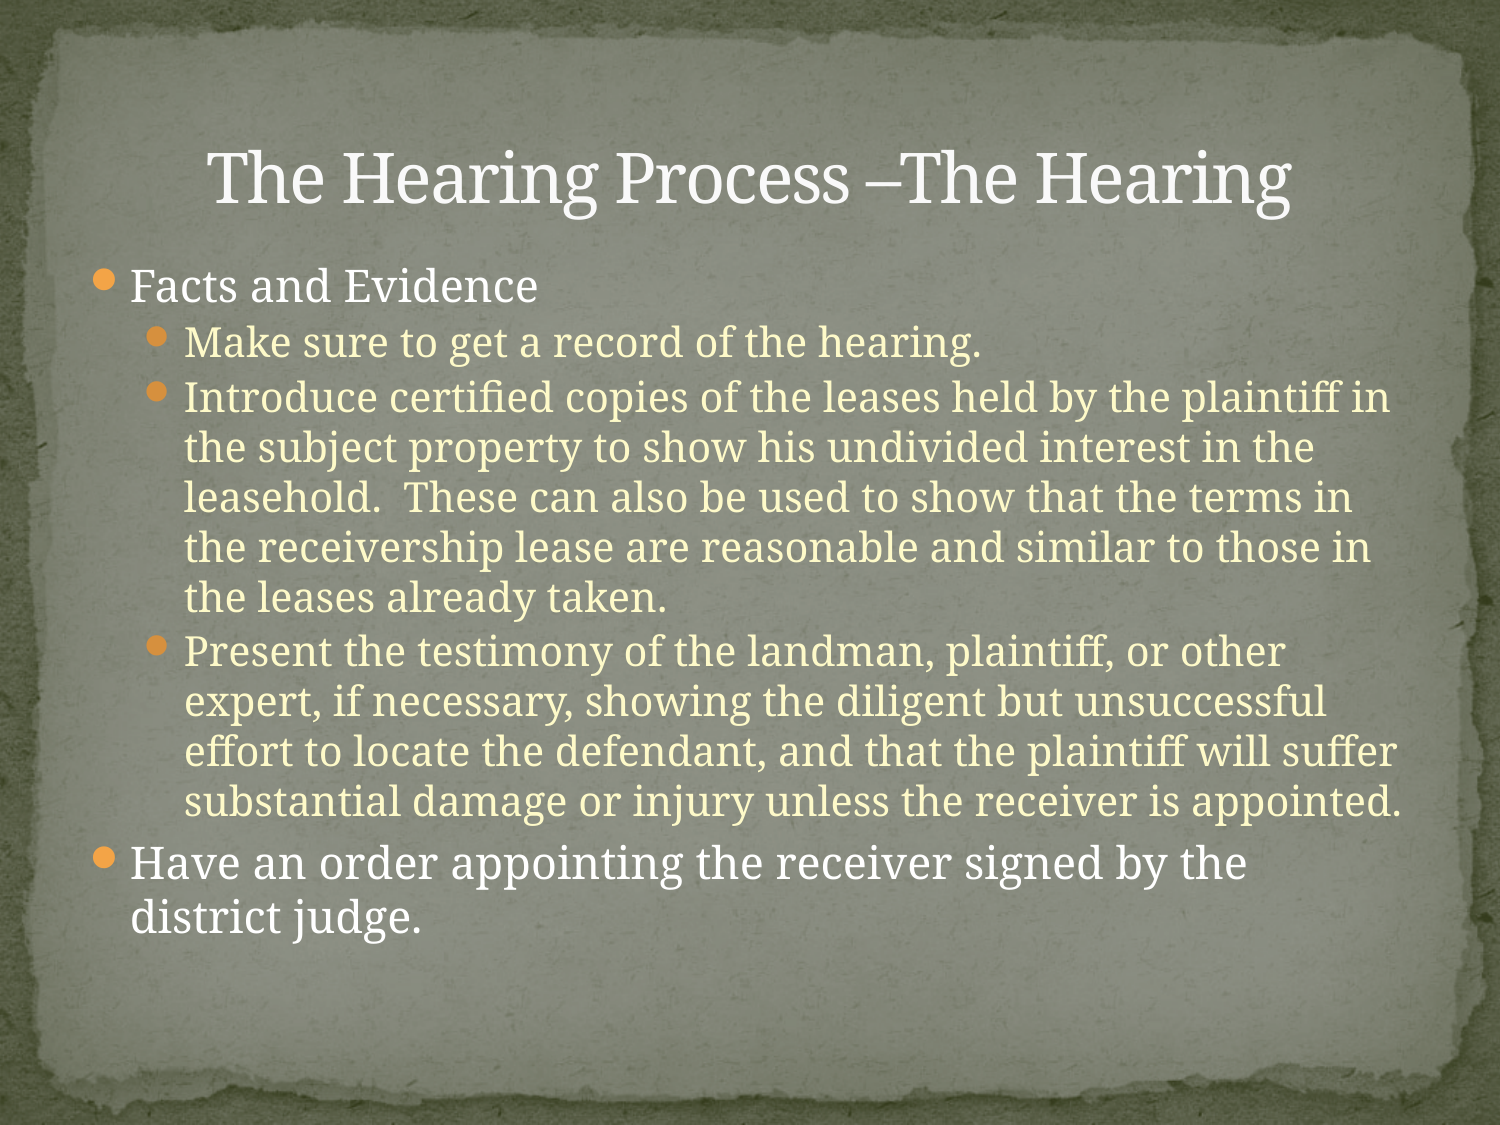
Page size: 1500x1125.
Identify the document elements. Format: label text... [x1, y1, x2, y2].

title The Hearing Process –The Hearing [74, 74, 1425, 225]
list Facts and Evidence Make sure to get a record of the hearing. Introduce certified copies of the leases held by the plaintiff in the subject property to show his undivided interest in the leasehold. These can also be used to show that the terms in the receivership lease are reasonable and similar to those in the leases already taken. Present the testimony of the landman, plaintiff, or other expert, if necessary, showing the diligent but unsuccessful effort to locate the defendant, and that the plaintiff will suffer substantial damage or injury unless the receiver is appointed. Have an order appointing the receiver signed by the district judge. [75, 249, 1425, 1000]
